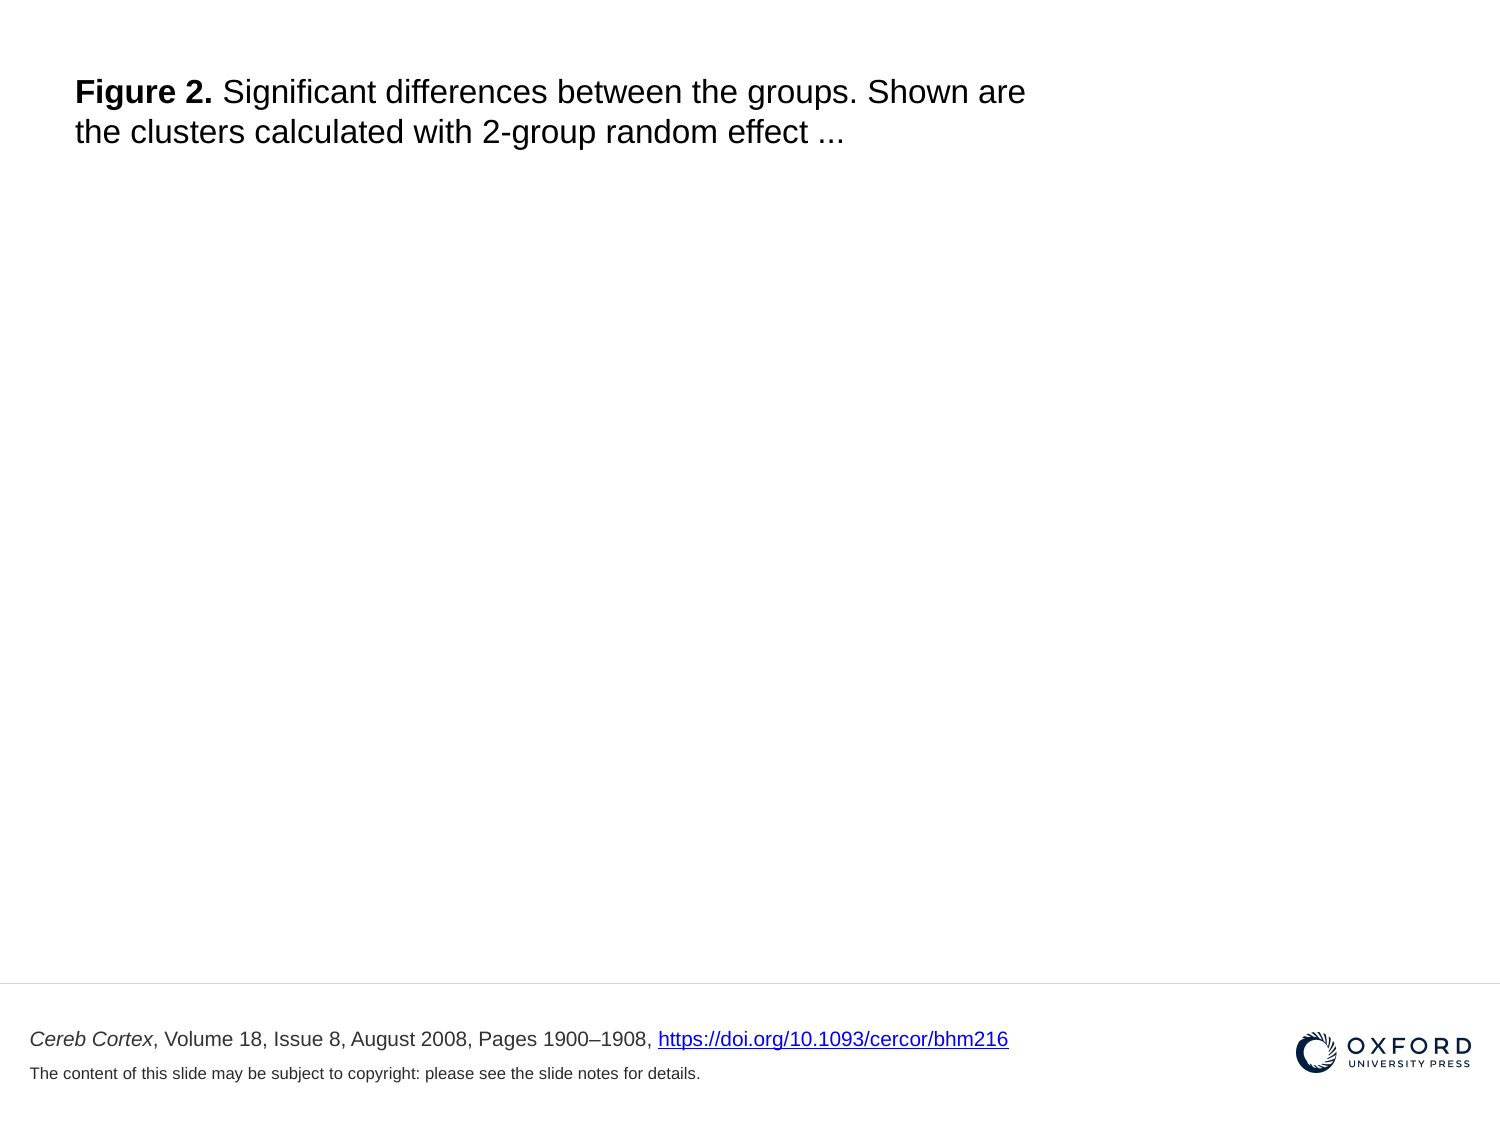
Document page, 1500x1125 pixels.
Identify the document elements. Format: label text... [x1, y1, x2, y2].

title Figure 2. Significant differences between the groups. Shown are the clusters calculated with 2-group random effect ... [75, 69, 1078, 171]
picture [1296, 1032, 1471, 1073]
footer Cereb Cortex, Volume 18, Issue 8, August 2008, Pages 1900–1908, https://doi.org/10.1093/cercor/bhm216 The content of this slide may be subject to copyright: please see the slide notes for details. [0, 983, 1260, 1125]
